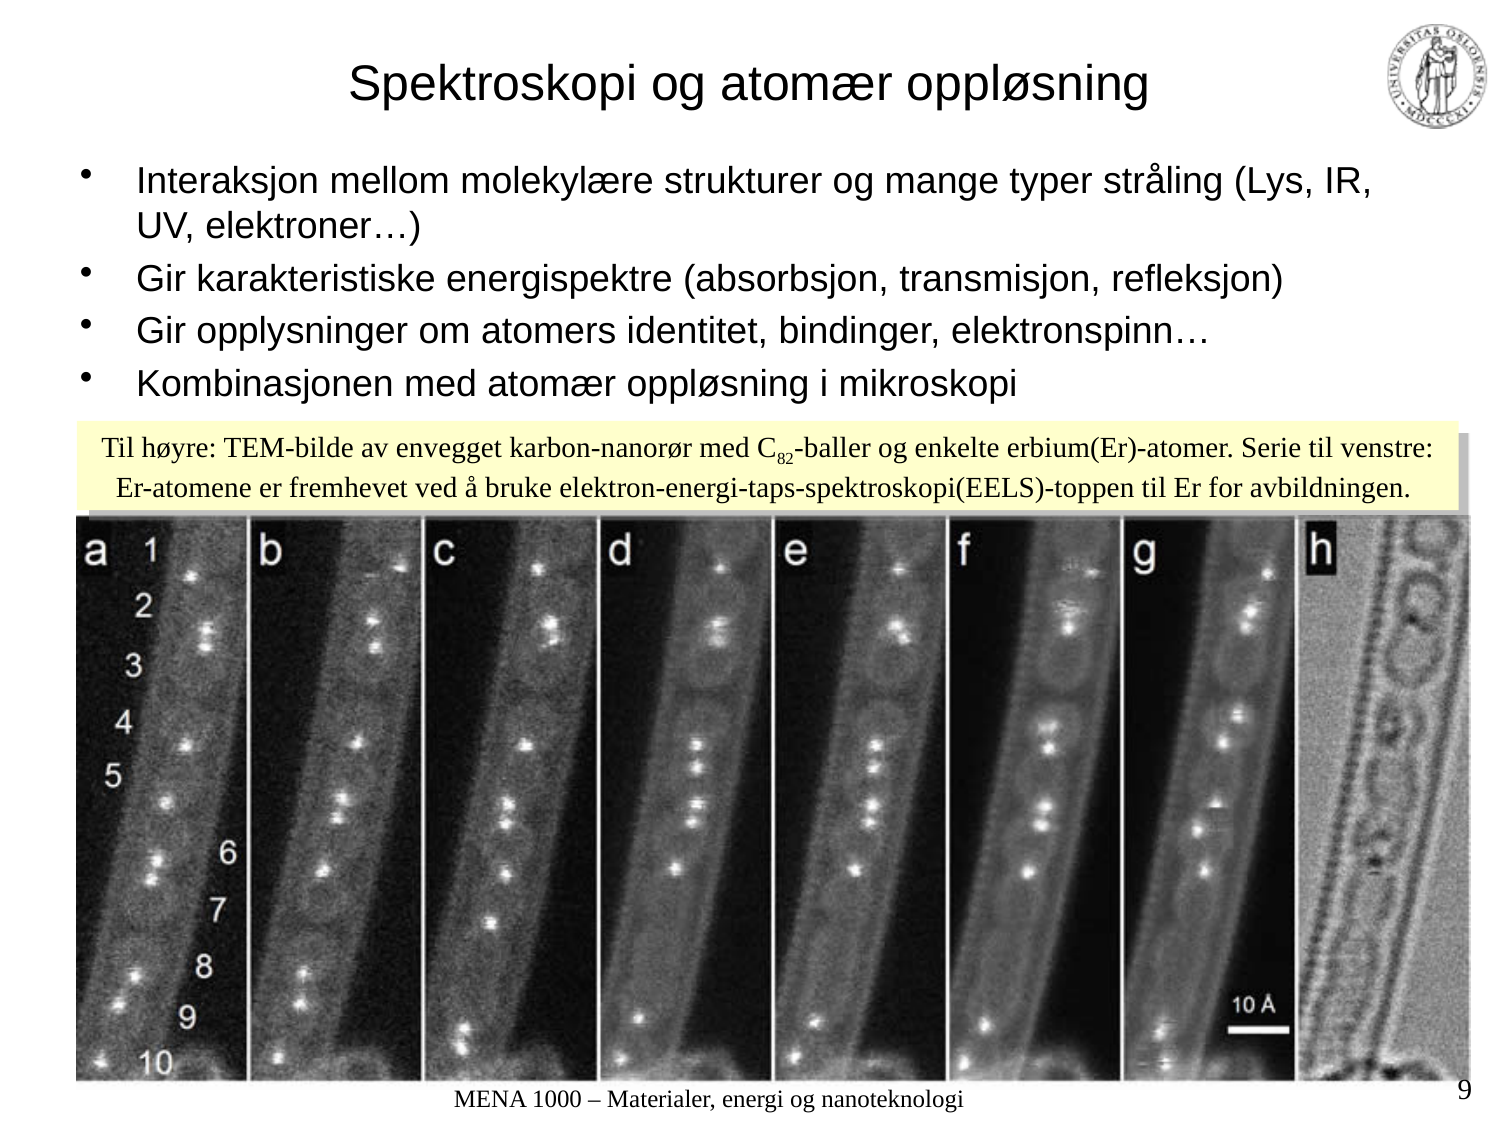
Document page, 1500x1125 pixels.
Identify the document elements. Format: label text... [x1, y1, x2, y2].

list Interaksjon mellom molekylære strukturer og mange typer stråling (Lys, IR, UV, elektroner…) Gir karakteristiske energispektre (absorbsjon, transmisjon, refleksjon) Gir opplysninger om atomers identitet, bindinger, elektronspinn… Kombinasjonen med atomær oppløsning i mikroskopi [64, 148, 1424, 445]
footer MENA 1000 – Materialer, energi og nanoteknologi [430, 1099, 988, 1125]
picture [1388, 24, 1500, 129]
text_box Til høyre: TEM-bilde av envegget karbon-nanorør med C82-baller og enkelte erbium(Er)-atomer. Serie til venstre: Er-atomene er fremhevet ved å bruke elektron-energi-taps-spektroskopi(EELS)-toppen til Er for avbildningen. [76, 420, 1459, 511]
picture [76, 515, 1471, 1091]
slide_number 9 [1349, 1062, 1488, 1113]
title Spektroskopi og atomær oppløsning [112, 12, 1388, 148]
